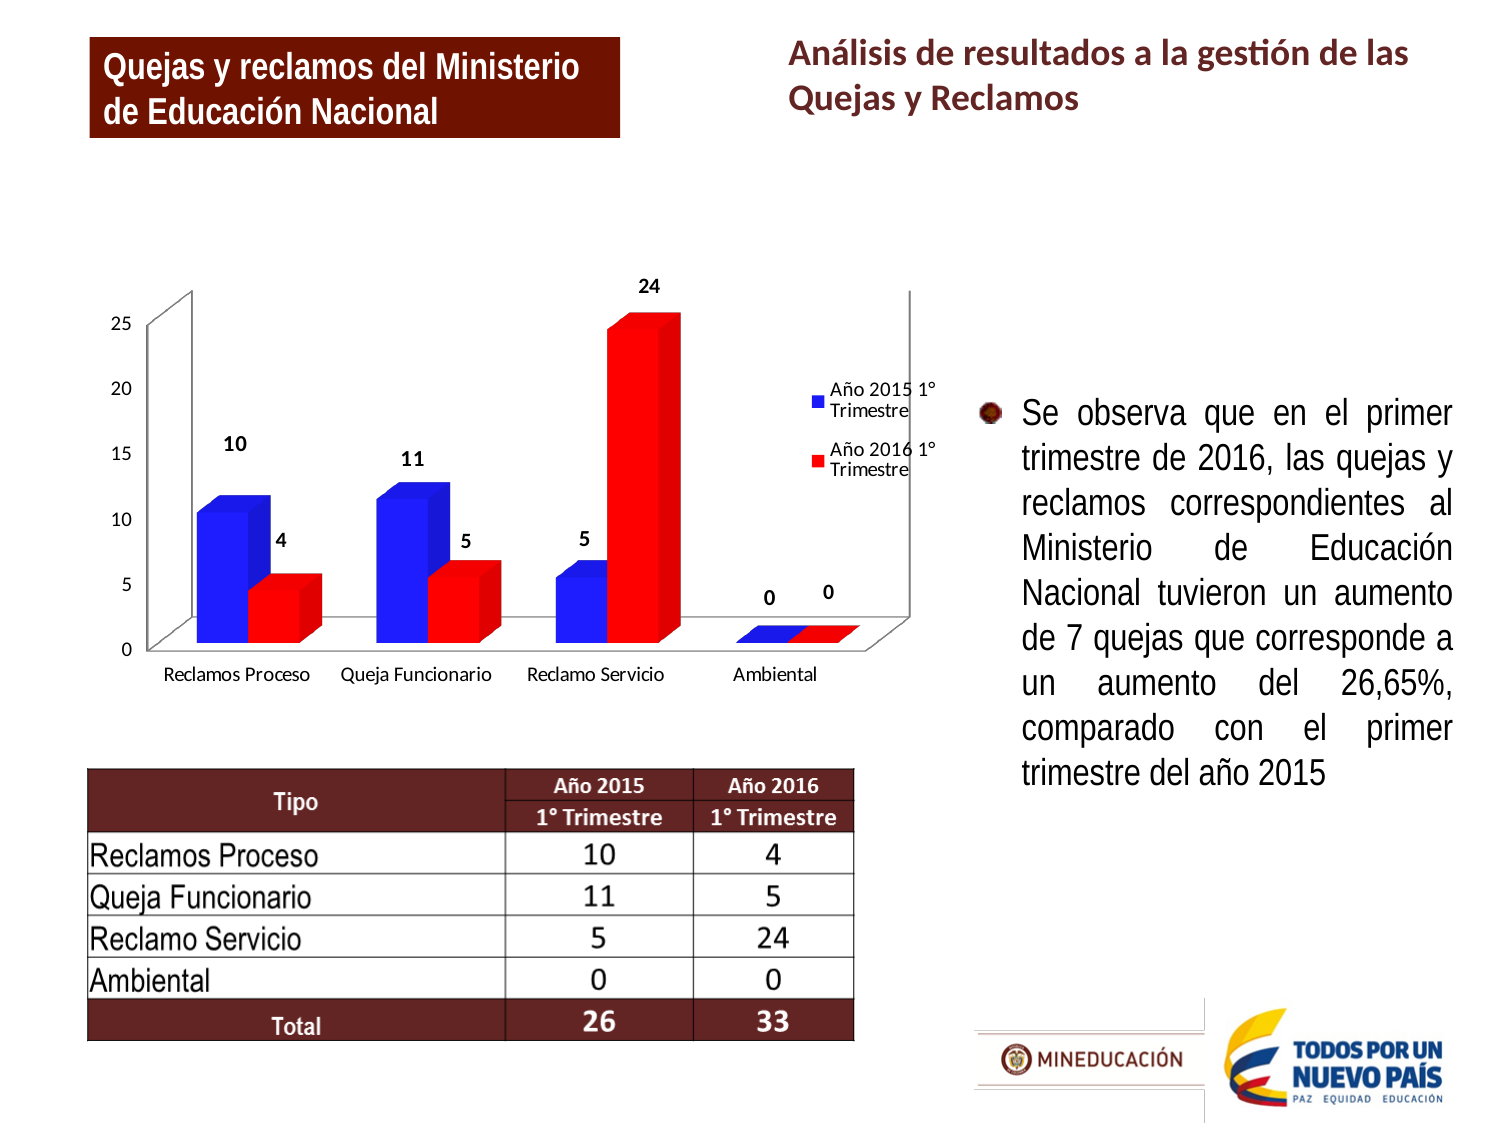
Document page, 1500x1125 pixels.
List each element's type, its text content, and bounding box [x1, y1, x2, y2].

picture [87, 764, 855, 1062]
chart [88, 266, 959, 730]
picture [89, 37, 621, 138]
picture [974, 998, 1454, 1124]
text_box Se observa que en el primer trimestre de 2016, las quejas y reclamos correspondientes al Ministerio de Educación Nacional tuvieron un aumento de 7 quejas que corresponde a un aumento del 26,65%, comparado con el primer trimestre del año 2015 [960, 290, 1468, 801]
picture [974, 397, 1002, 424]
text_box Análisis de resultados a la gestión de las Quejas y Reclamos [773, 20, 1500, 125]
